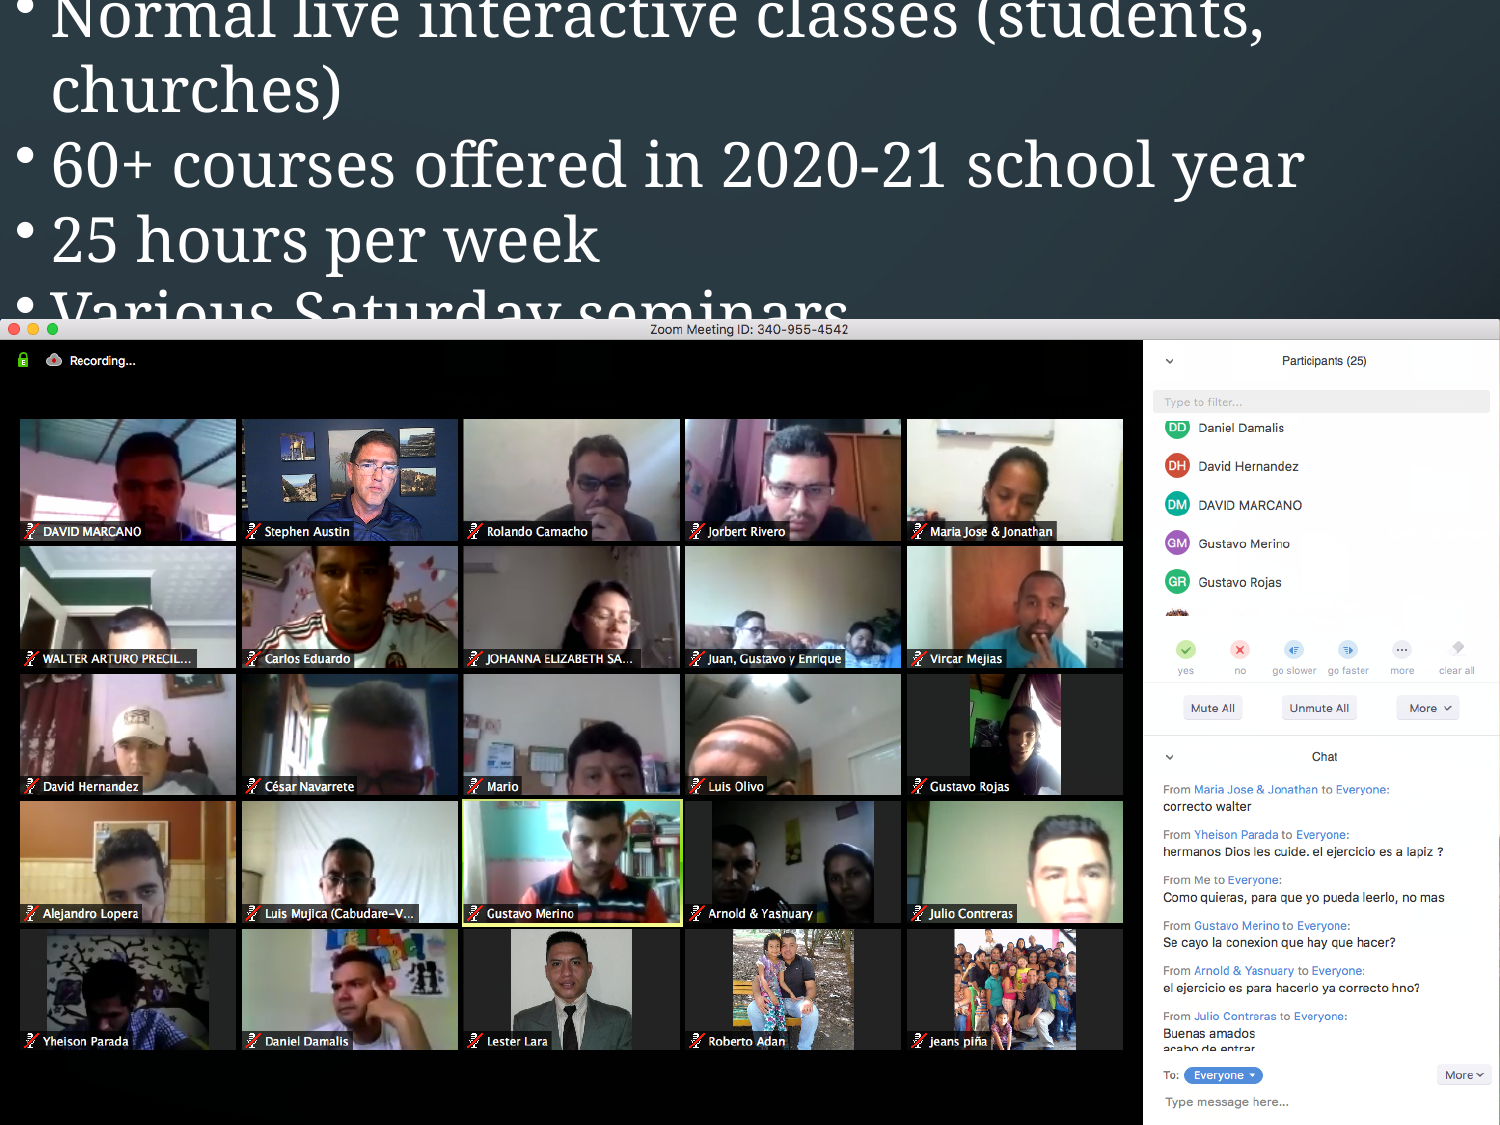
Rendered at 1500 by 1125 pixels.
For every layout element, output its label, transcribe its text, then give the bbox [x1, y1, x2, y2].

text_box Normal live interactive classes (students, churches) 60+ courses offered in 2020-21 school year 25 hours per week Various Saturday seminars [0, 0, 1500, 319]
picture [0, 319, 1500, 1125]
